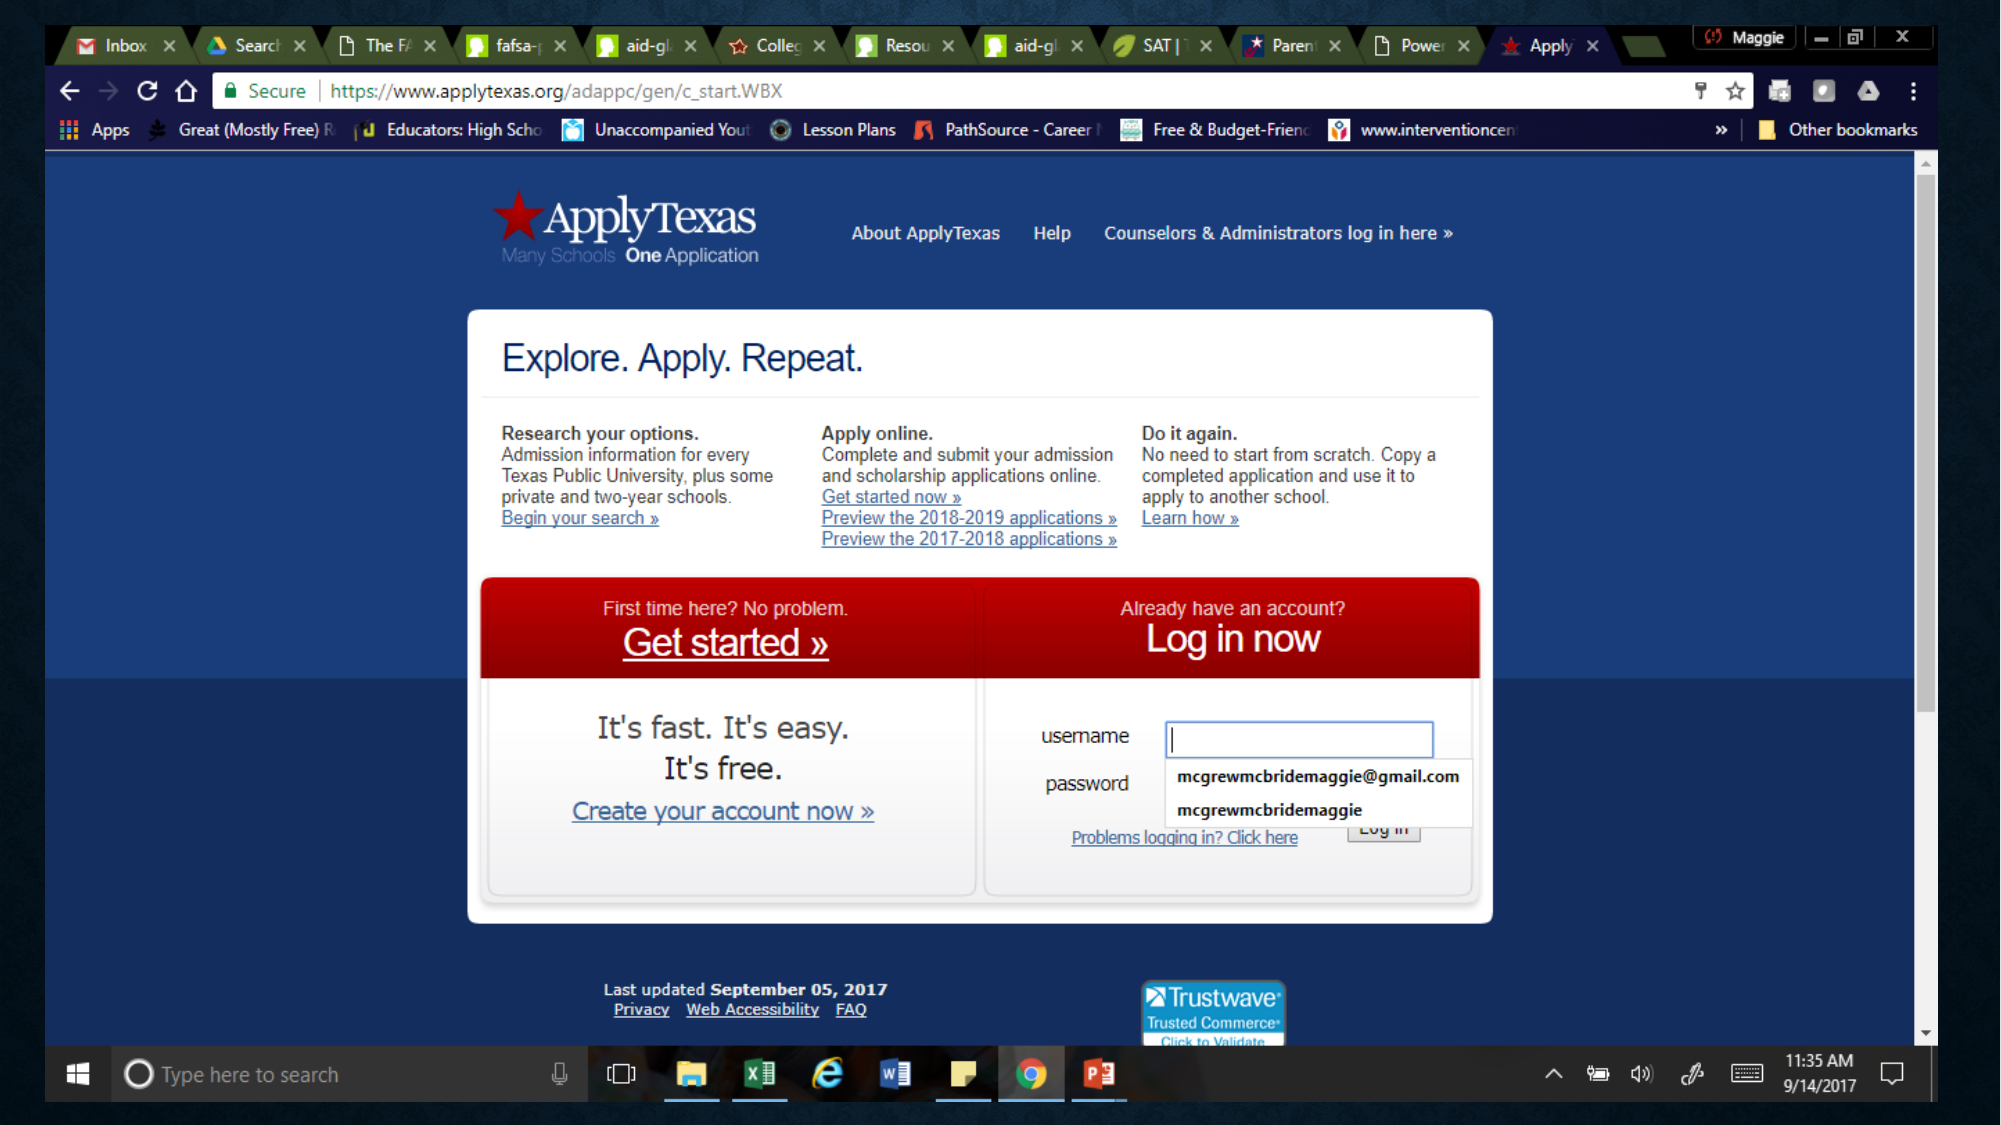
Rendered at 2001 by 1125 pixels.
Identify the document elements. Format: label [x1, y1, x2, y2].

list [44, 25, 1938, 1102]
